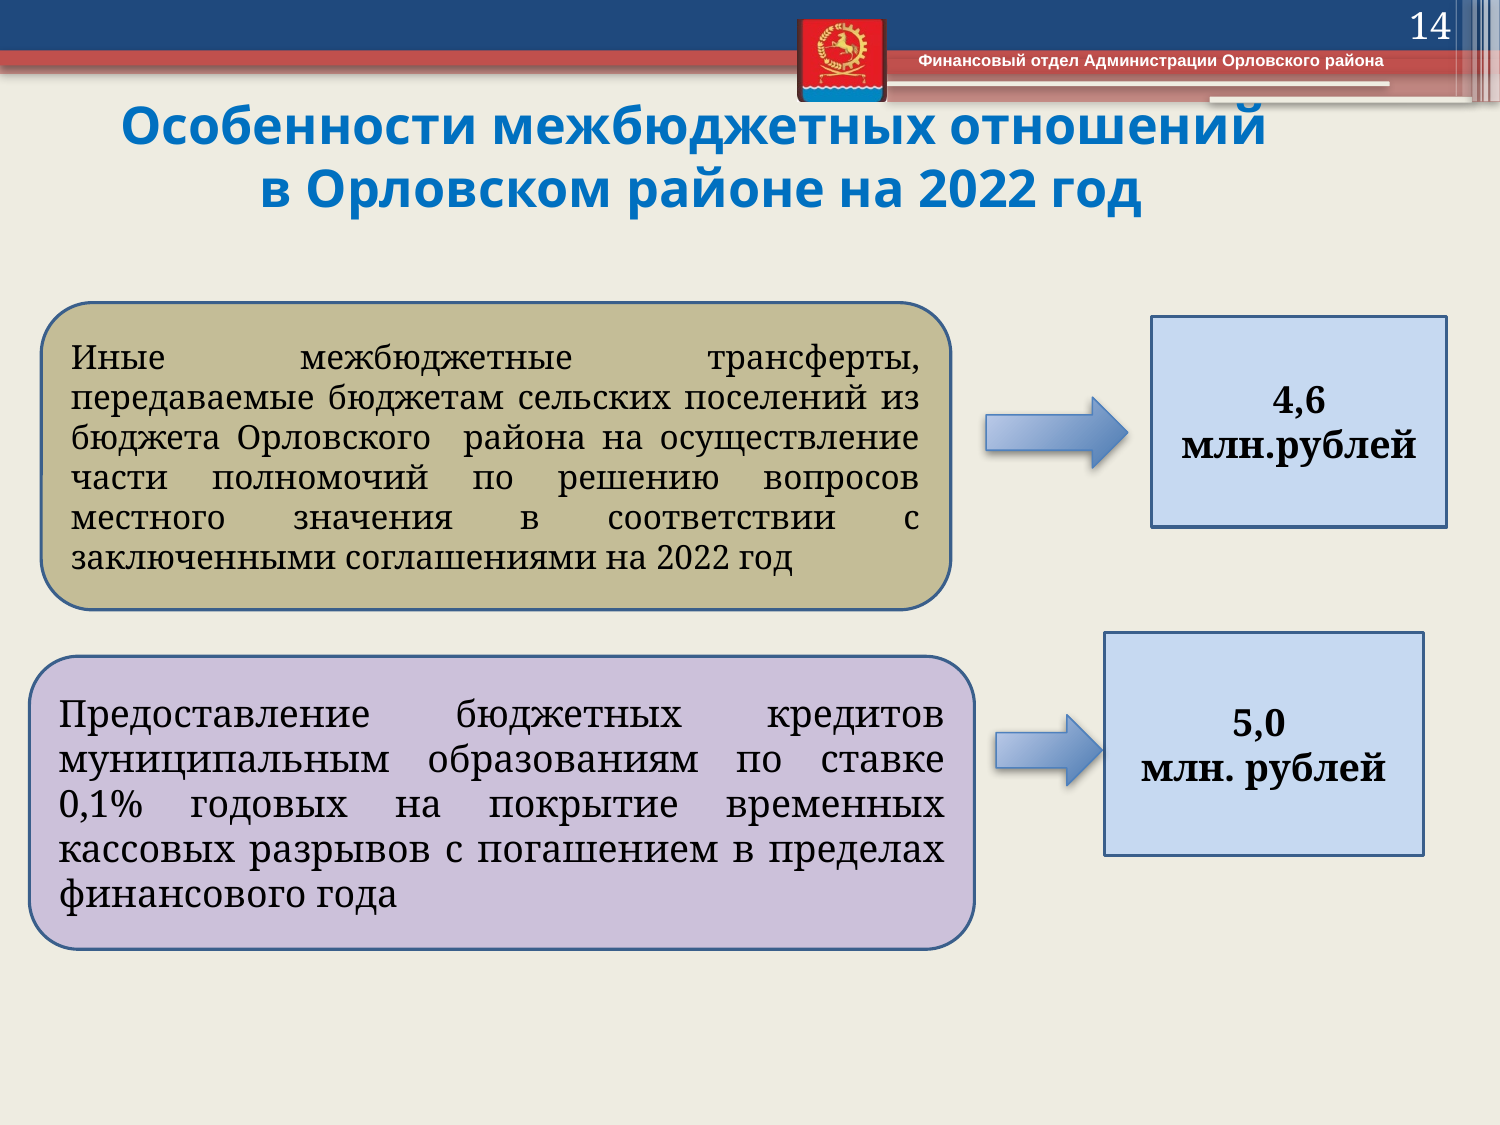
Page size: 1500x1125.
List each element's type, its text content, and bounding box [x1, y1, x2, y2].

text_box Предоставление бюджетных кредитов муниципальным образованиям по ставке 0,1% годовых на покрытие временных кассовых разрывов с погашением в пределах финансового года [27, 654, 976, 951]
text_box 14 [1340, 0, 1466, 61]
text_box [985, 396, 1129, 469]
title Особенности межбюджетных отношений в Орловском районе на 2022 год [0, 77, 1389, 232]
text_box 5,0 млн. рублей [1103, 631, 1425, 857]
text_box Иные межбюджетные трансферты, передаваемые бюджетам сельских поселений из бюджета Орловского района на осуществление части полномочий по решению вопросов местного значения в соответствии с заключенными соглашениями на 2022 год [39, 301, 953, 612]
picture [797, 19, 887, 77]
text_box [995, 714, 1103, 787]
text_box 4,6 млн.рублей [1150, 315, 1448, 529]
